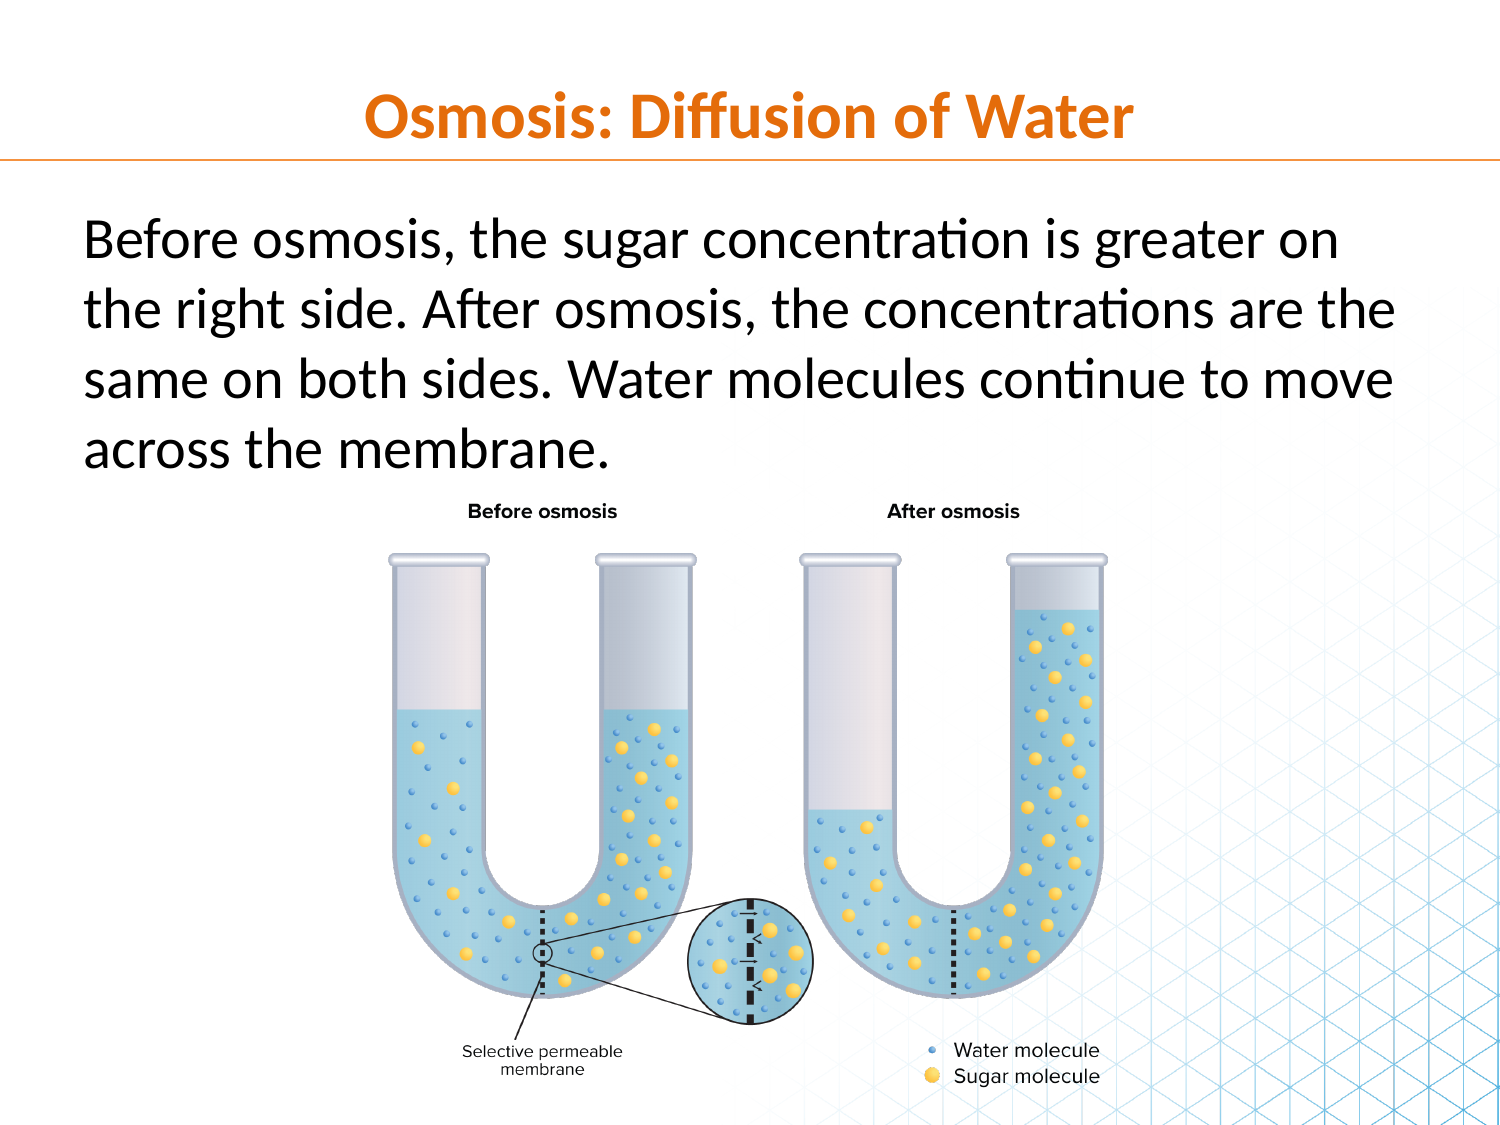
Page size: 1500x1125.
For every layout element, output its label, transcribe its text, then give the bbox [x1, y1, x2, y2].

text_box Before osmosis, the sugar concentration is greater on the right side. After osmosis, the concentrations are the same on both sides. Water molecules continue to move across the membrane. [68, 193, 1432, 488]
picture [330, 287, 1500, 1125]
text_box Osmosis: Diffusion of Water [149, 64, 1350, 159]
